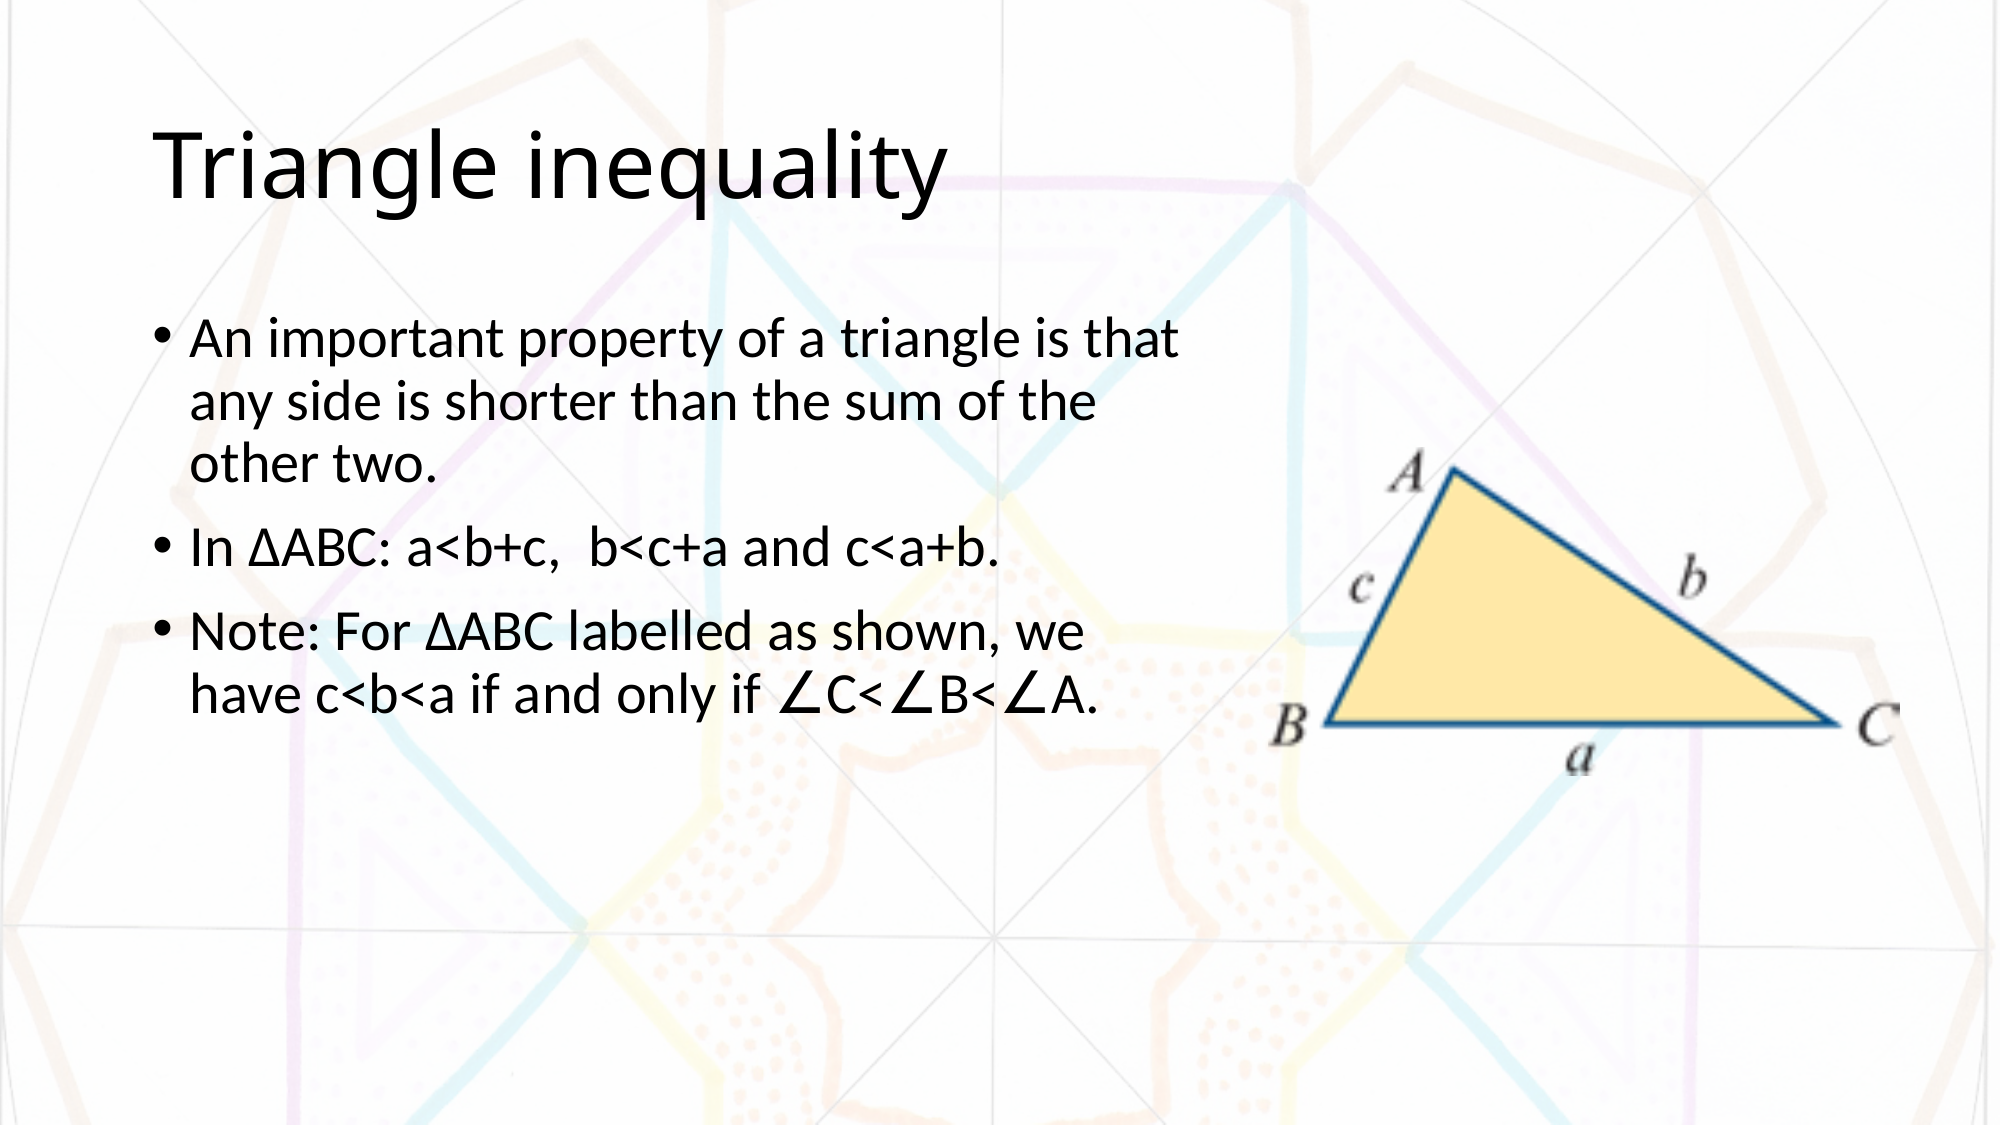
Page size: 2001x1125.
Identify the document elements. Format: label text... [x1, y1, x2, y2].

list An important property of a triangle is that any side is shorter than the sum of the other two. In ΔABC: a<b+c, b<c+a and c<a+b. Note: For ΔABC labelled as shown, we have c<b<a if and only if ∠C<∠B<∠A. [137, 299, 1203, 1014]
title Triangle inequality [137, 59, 1863, 278]
picture [1268, 447, 1900, 776]
